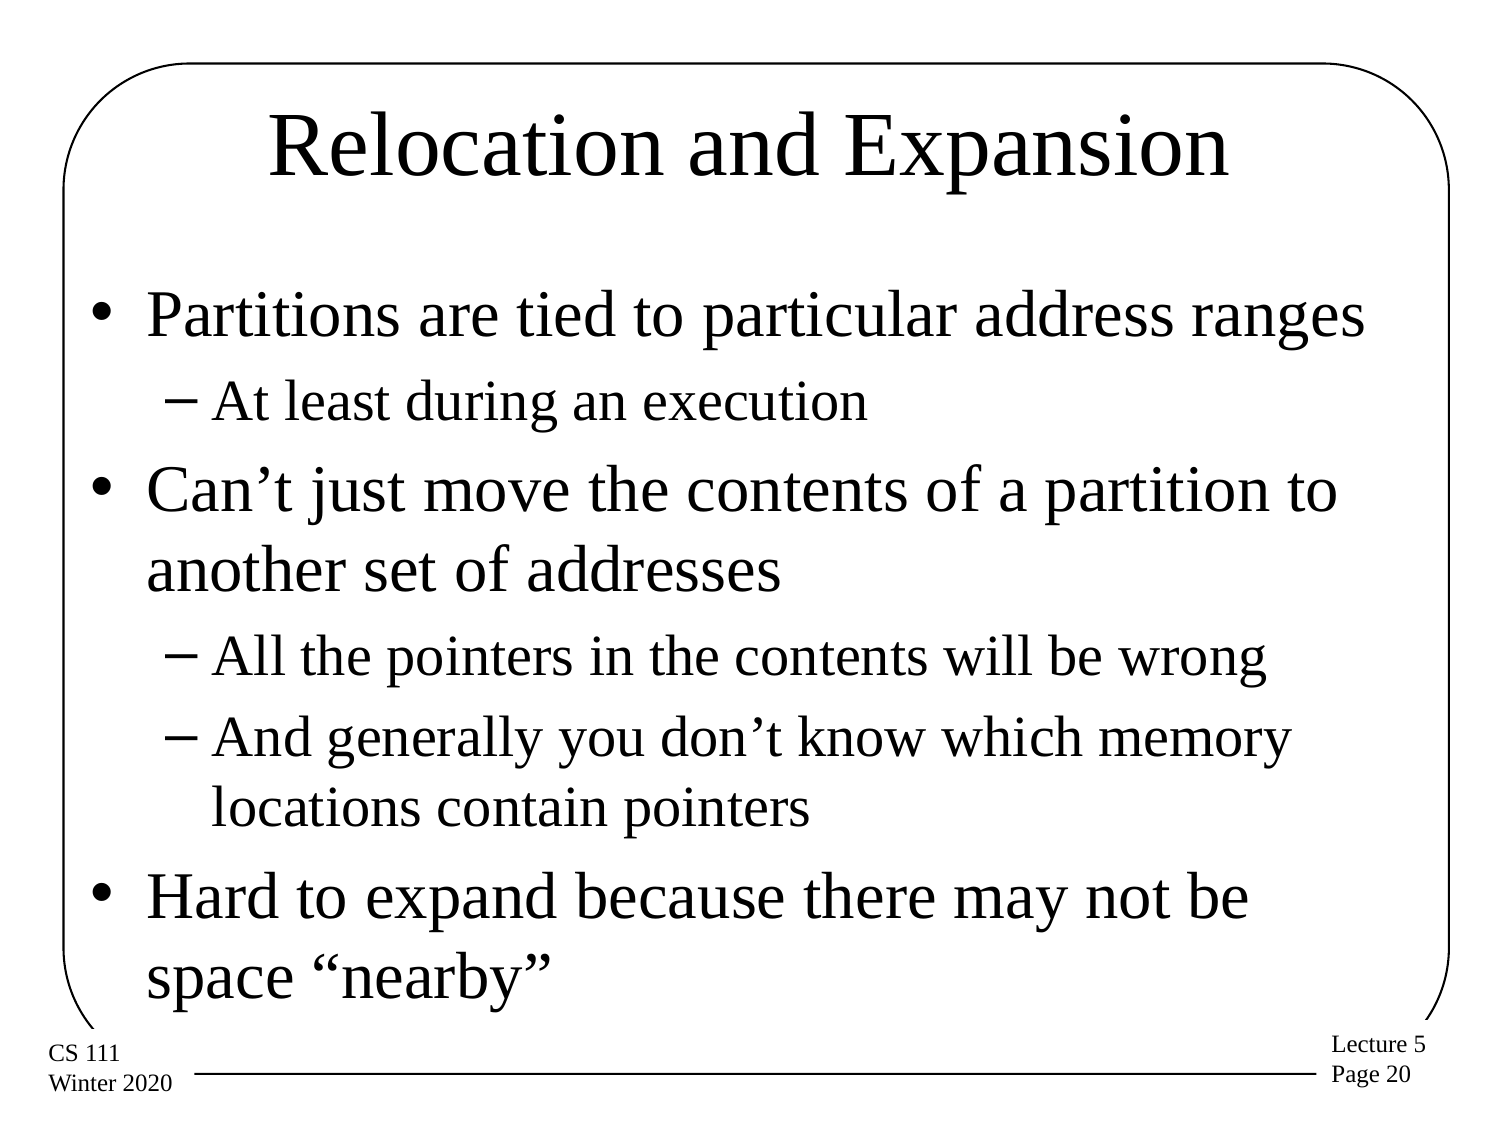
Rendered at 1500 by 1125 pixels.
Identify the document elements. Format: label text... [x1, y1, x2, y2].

list Partitions are tied to particular address ranges At least during an execution Can’t just move the contents of a partition to another set of addresses All the pointers in the contents will be wrong And generally you don’t know which memory locations contain pointers Hard to expand because there may not be space “nearby” [74, 262, 1426, 1006]
title Relocation and Expansion [74, 44, 1426, 233]
